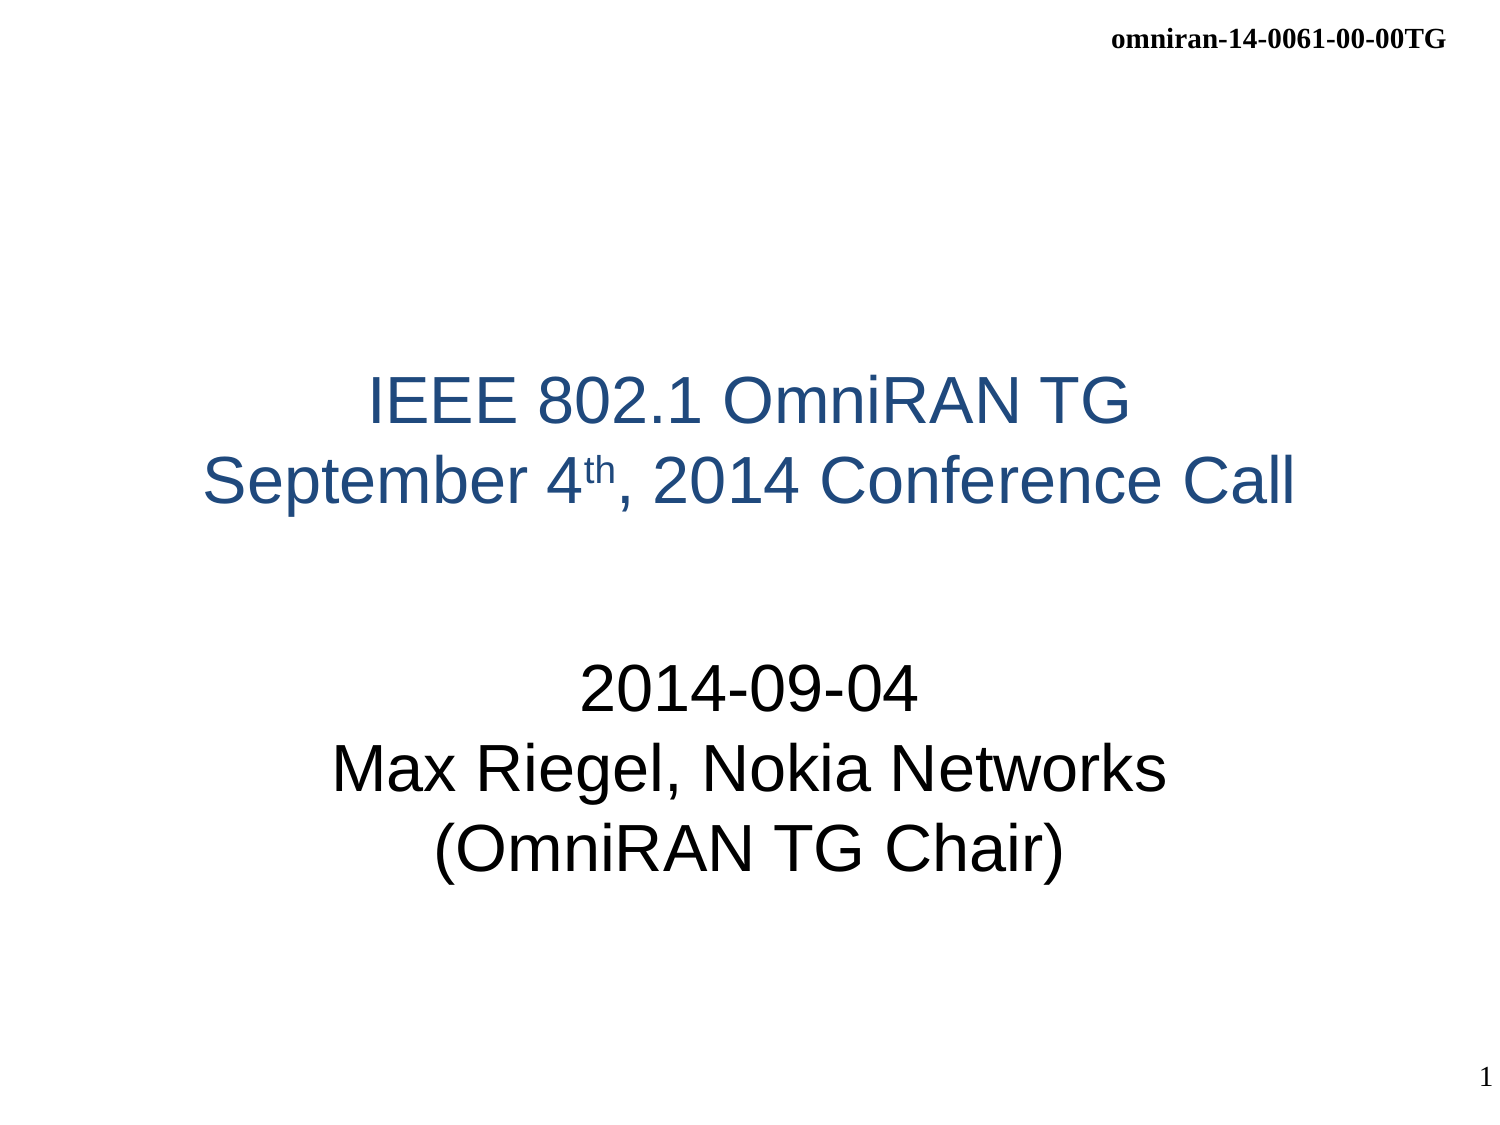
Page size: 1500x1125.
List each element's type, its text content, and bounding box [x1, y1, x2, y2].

title IEEE 802.1 OmniRAN TG September 4th, 2014 Conference Call [112, 349, 1388, 591]
subtitle 2014-09-04 Max Riegel, Nokia Networks (OmniRAN TG Chair) [225, 637, 1275, 925]
